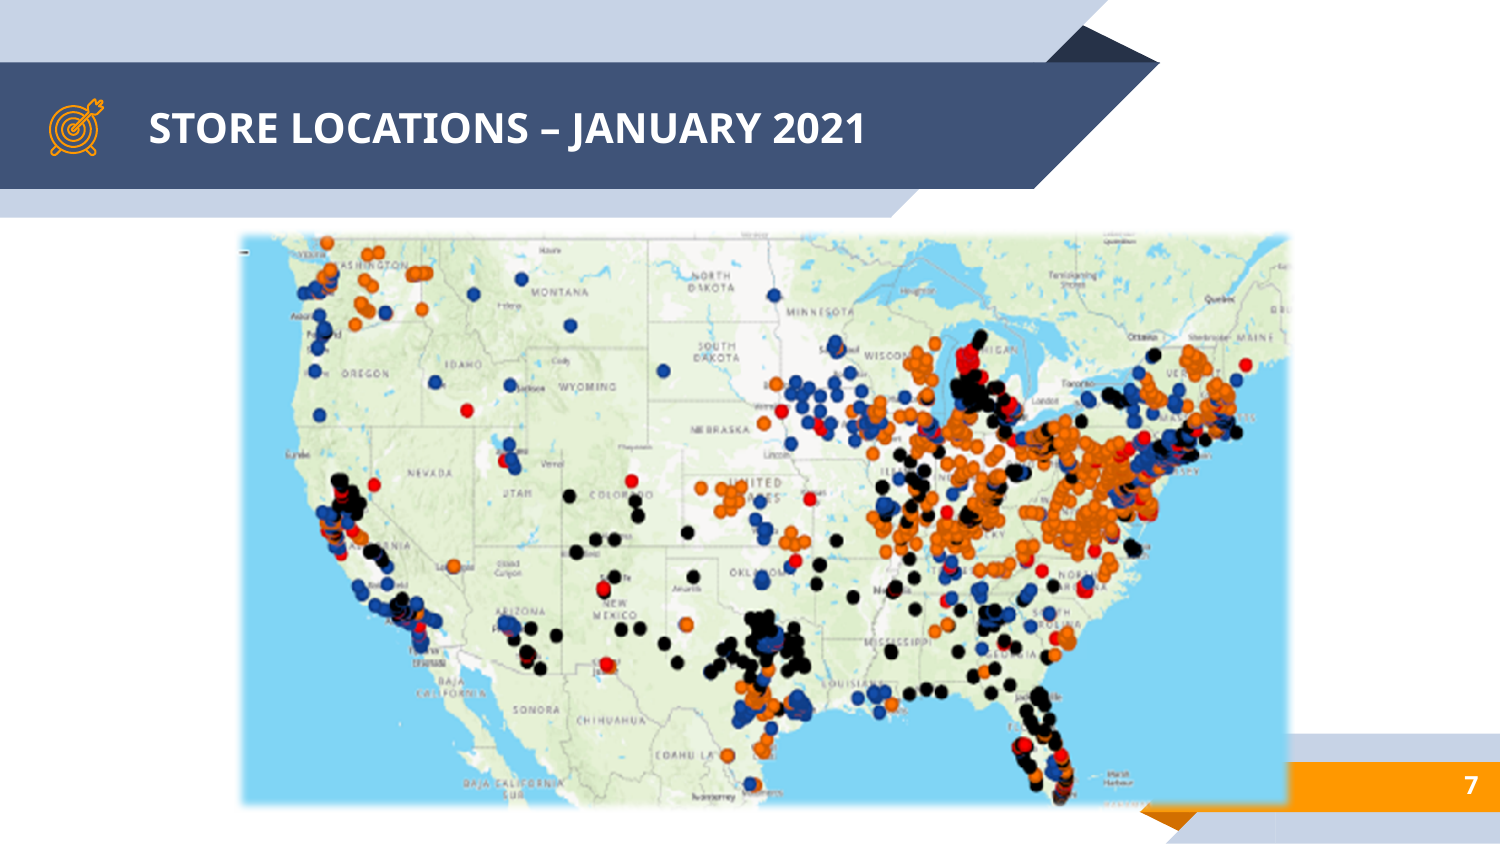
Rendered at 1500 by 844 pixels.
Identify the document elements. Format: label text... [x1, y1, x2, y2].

picture [234, 227, 1295, 813]
slide_number 7 [1299, 760, 1494, 813]
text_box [49, 99, 104, 156]
title STORE LOCATIONS – JANUARY 2021 [133, 64, 997, 190]
